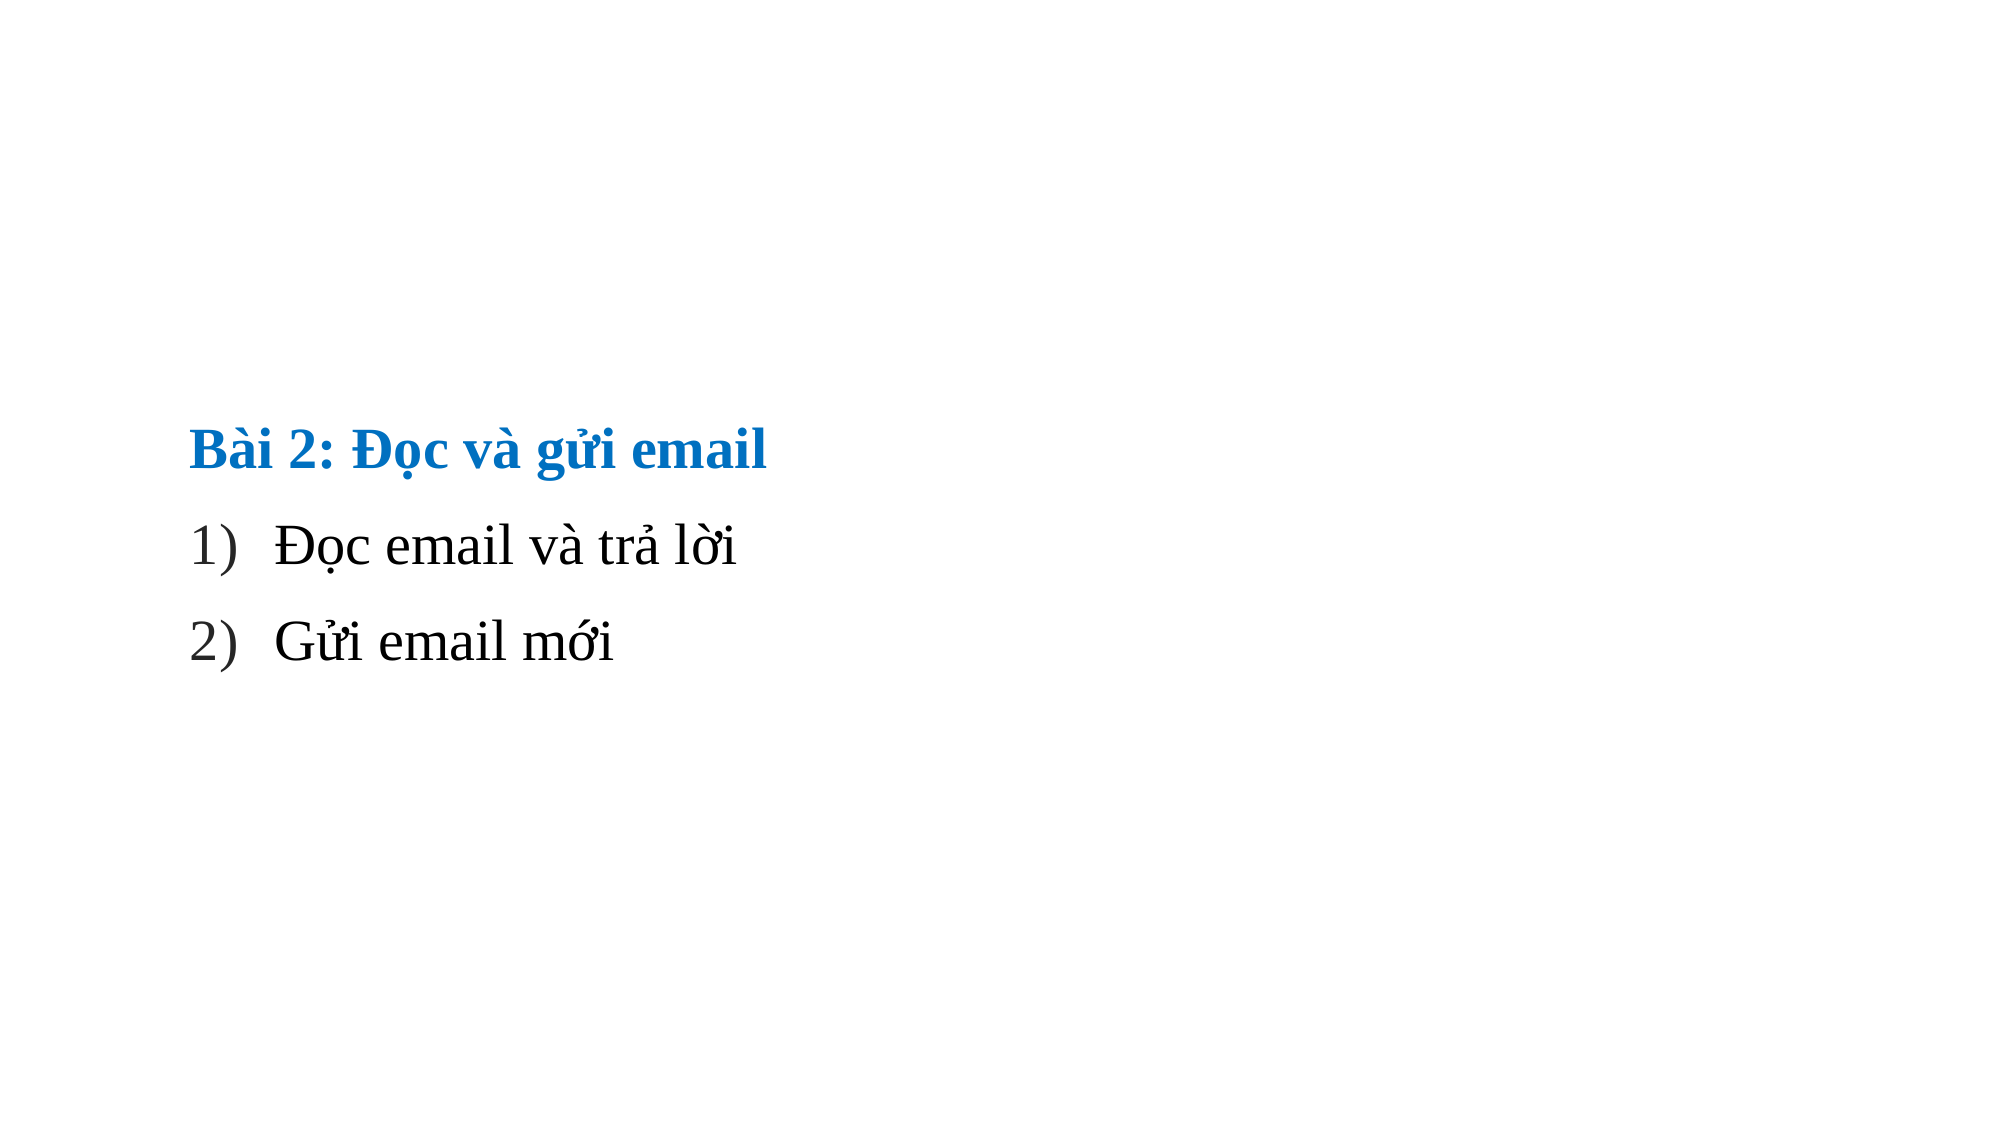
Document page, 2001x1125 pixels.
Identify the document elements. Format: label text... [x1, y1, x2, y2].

list Bài 2: Đọc và gửi email Đọc email và trả lời Gửi email mới [174, 396, 1825, 977]
